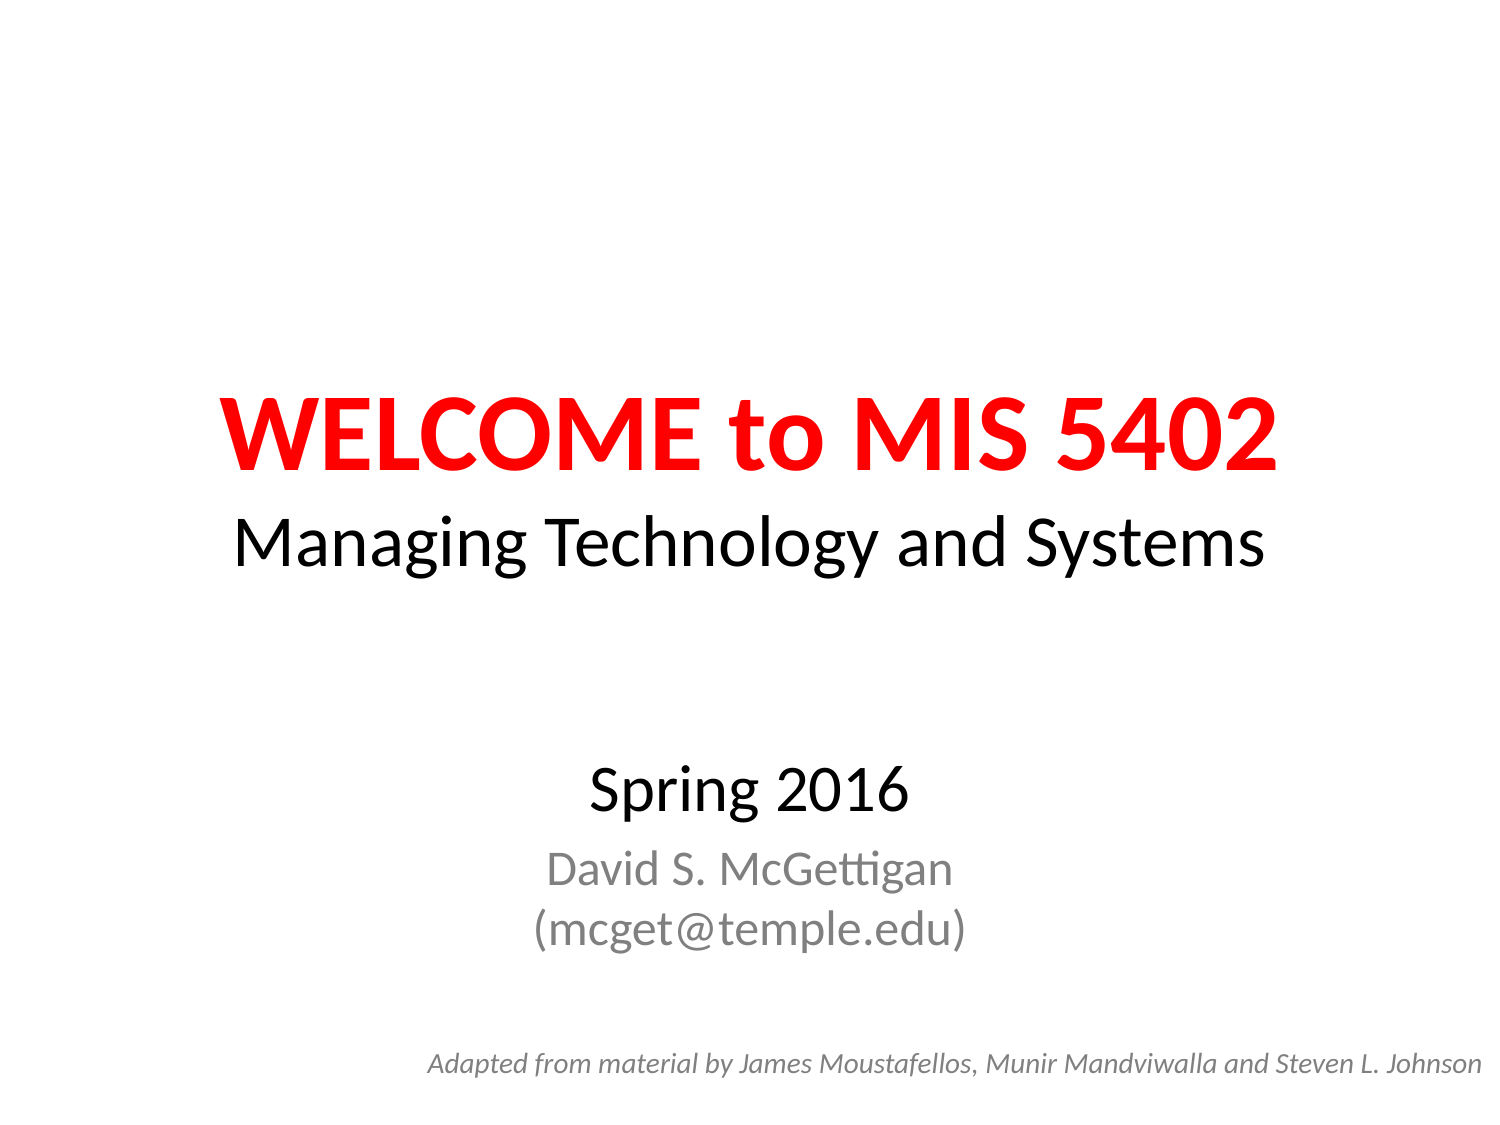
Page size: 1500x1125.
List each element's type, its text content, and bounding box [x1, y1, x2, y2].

text_box Adapted from material by James Moustafellos, Munir Mandviwalla and Steven L. Johnson [412, 1037, 1499, 1088]
title WELCOME to MIS 5402 Managing Technology and Systems [112, 349, 1388, 591]
subtitle Spring 2016 David S. McGettigan (mcget@temple.edu) [225, 737, 1275, 1025]
